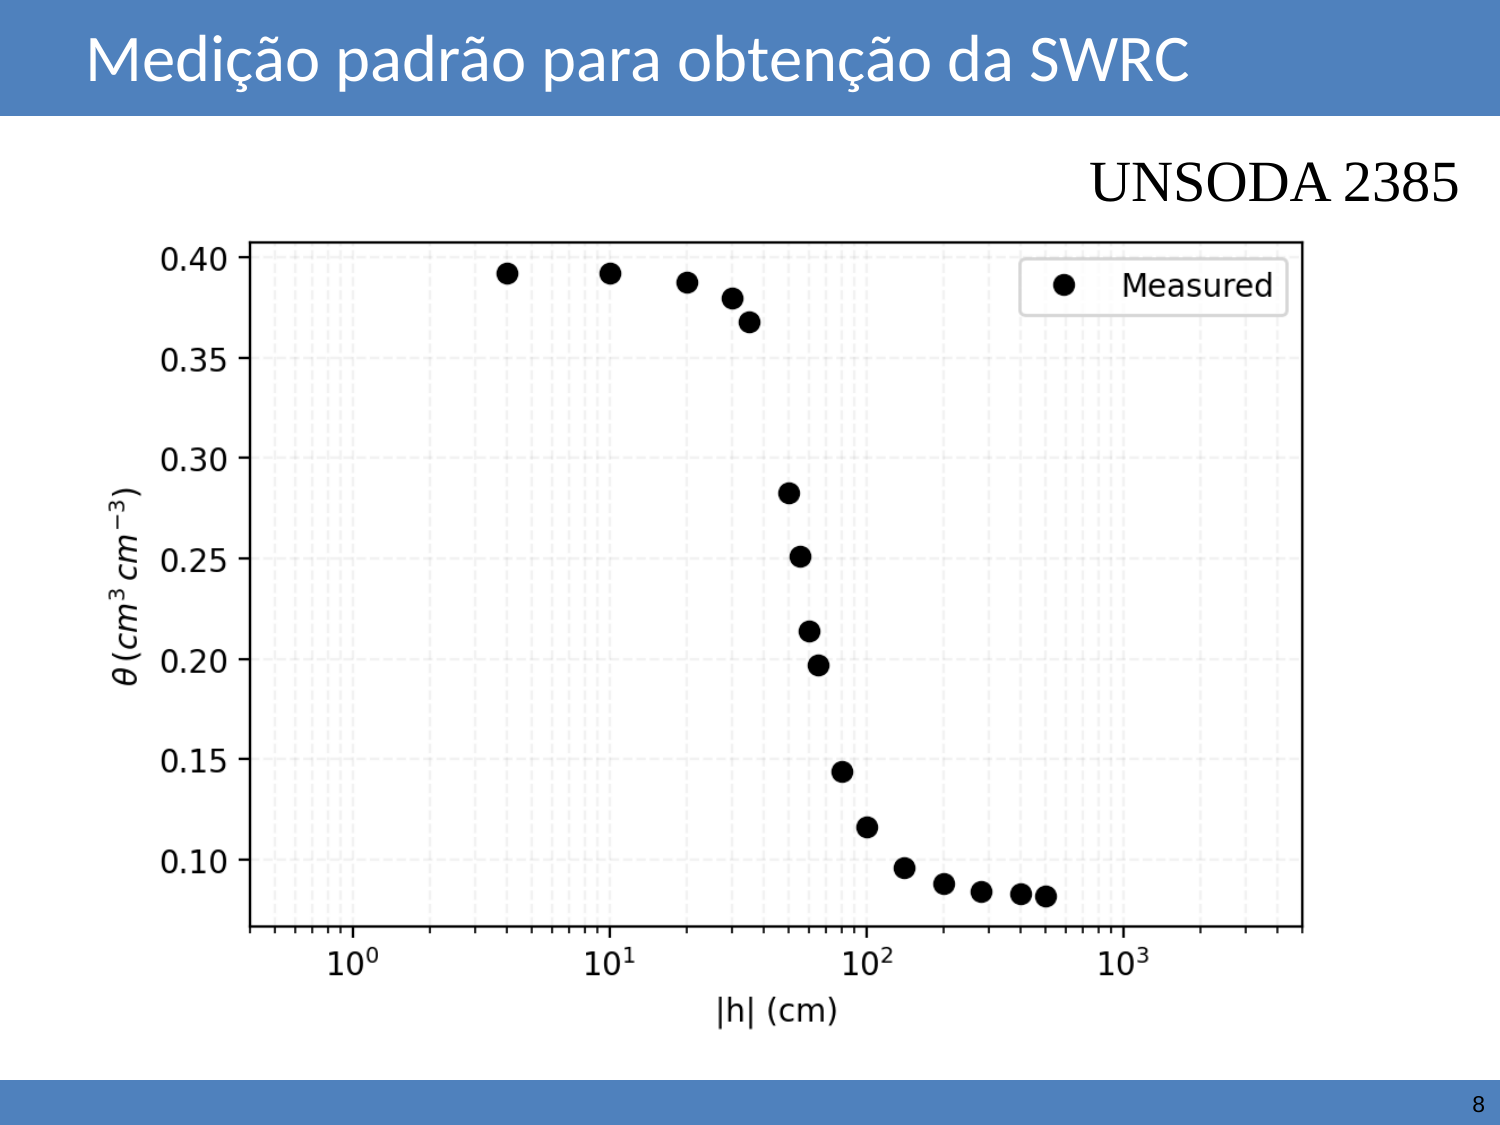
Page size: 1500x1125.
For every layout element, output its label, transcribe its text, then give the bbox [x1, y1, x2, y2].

picture [86, 221, 1326, 1050]
slide_number 8 [1149, 1082, 1500, 1125]
text_box UNSODA 2385 [1074, 135, 1500, 221]
text_box [0, 0, 1500, 116]
text_box Medição padrão para obtenção da SWRC [70, 7, 1459, 102]
text_box [0, 1080, 1500, 1125]
